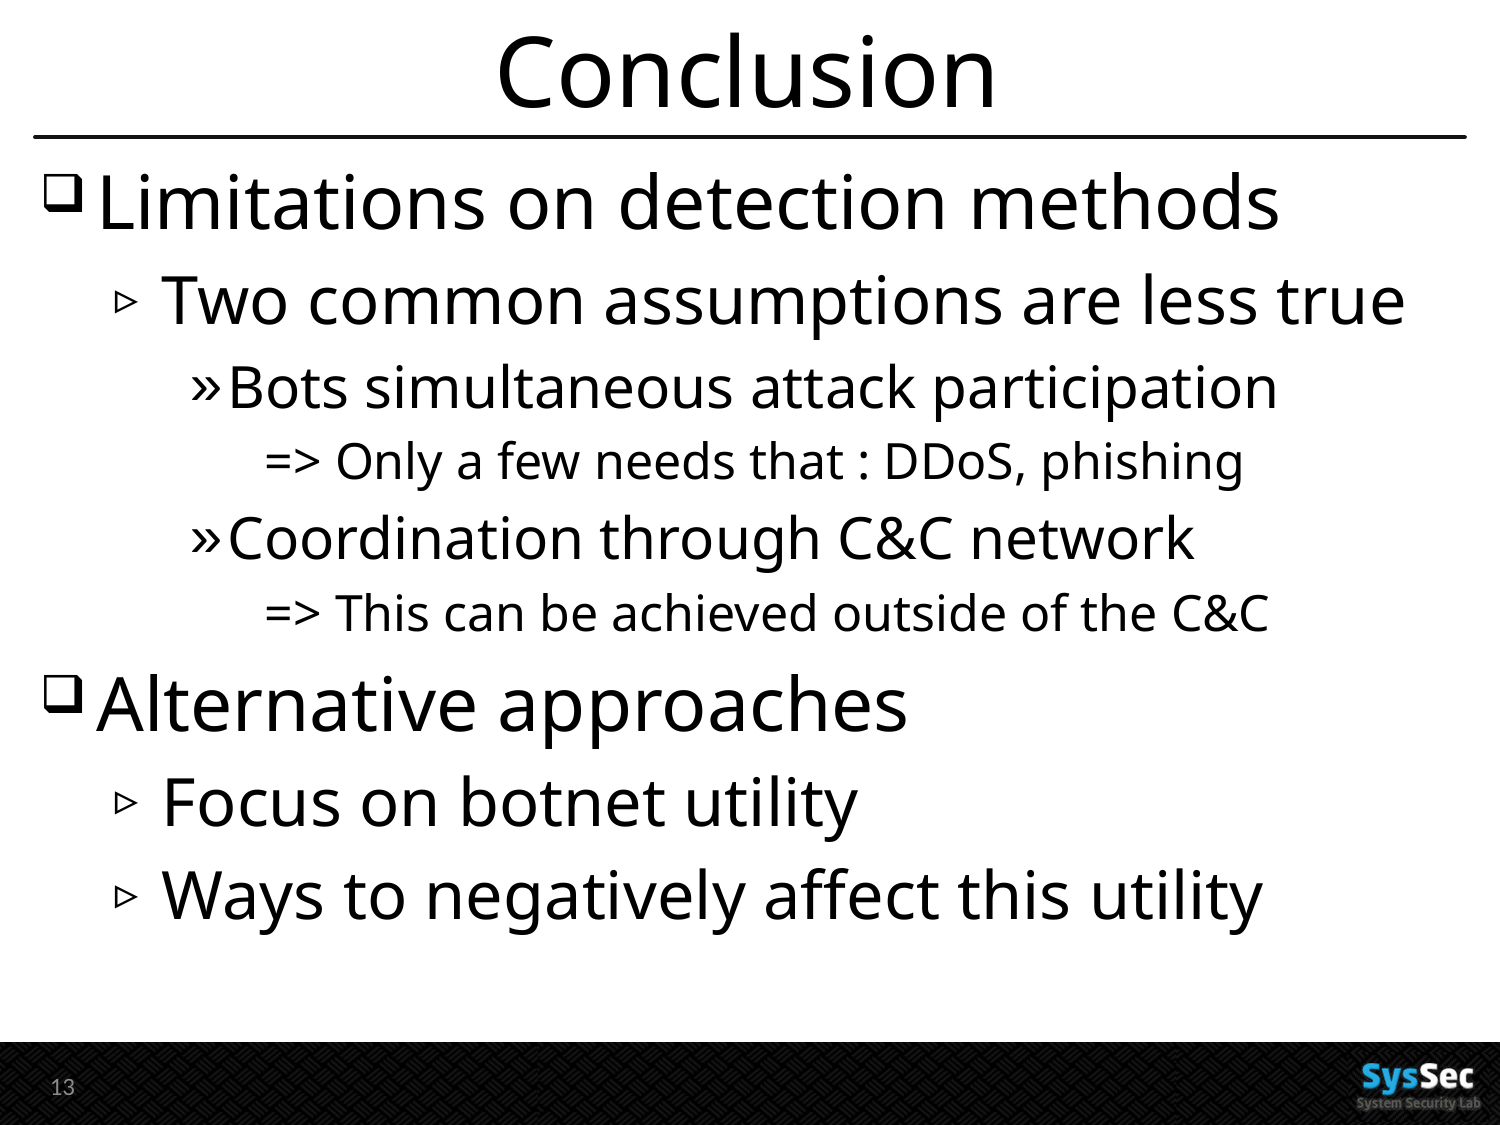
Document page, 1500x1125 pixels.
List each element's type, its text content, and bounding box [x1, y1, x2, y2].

list Limitations on detection methods Two common assumptions are less true Bots simultaneous attack participation => Only a few needs that : DDoS, phishing Coordination through C&C network => This can be achieved outside of the C&C Alternative approaches Focus on botnet utility Ways to negatively affect this utility [24, 147, 1471, 1043]
slide_number 12 [24, 1055, 91, 1116]
title Conclusion [24, 2, 1471, 135]
